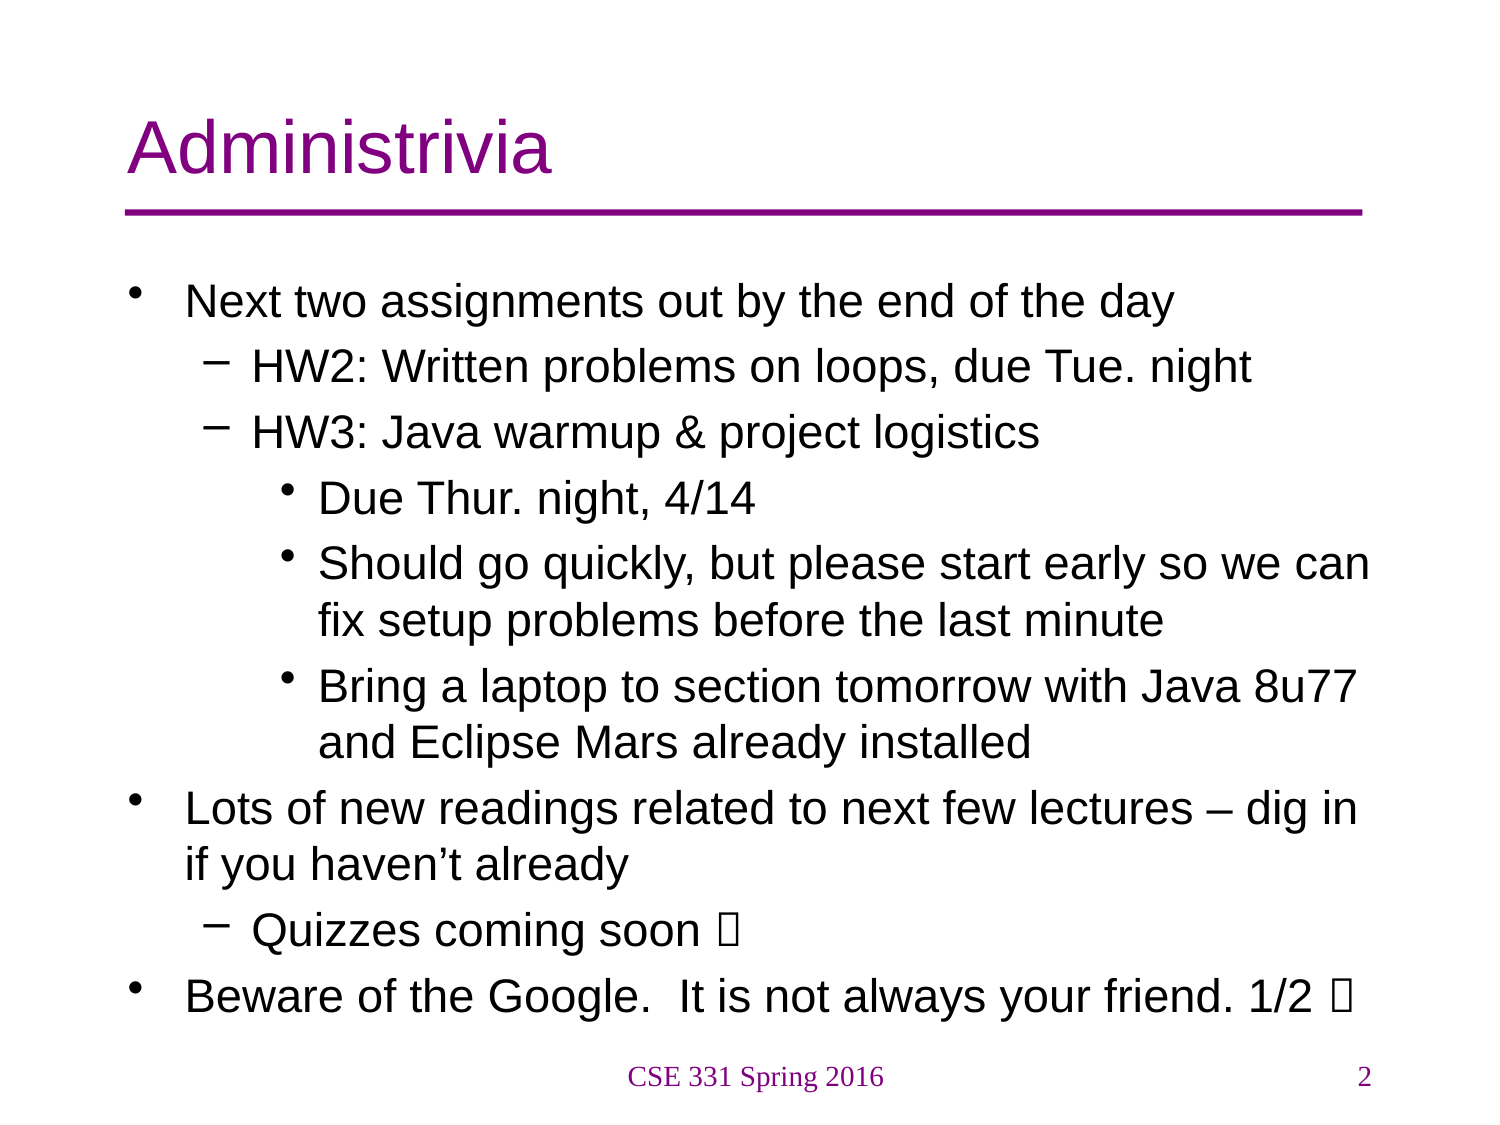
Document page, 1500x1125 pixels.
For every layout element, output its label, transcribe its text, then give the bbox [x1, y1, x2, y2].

title Administrivia [112, 50, 1388, 238]
footer CSE 331 Spring 2016 [474, 1049, 1038, 1125]
list Next two assignments out by the end of the day HW2: Written problems on loops, due Tue. night HW3: Java warmup & project logistics Due Thur. night, 4/14 Should go quickly, but please start early so we can fix setup problems before the last minute Bring a laptop to section tomorrow with Java 8u77 and Eclipse Mars already installed Lots of new readings related to next few lectures – dig in if you haven’t already Quizzes coming soon  Beware of the Google. It is not always your friend. 1/2  [112, 262, 1388, 1038]
slide_number 2 [1074, 1049, 1388, 1125]
